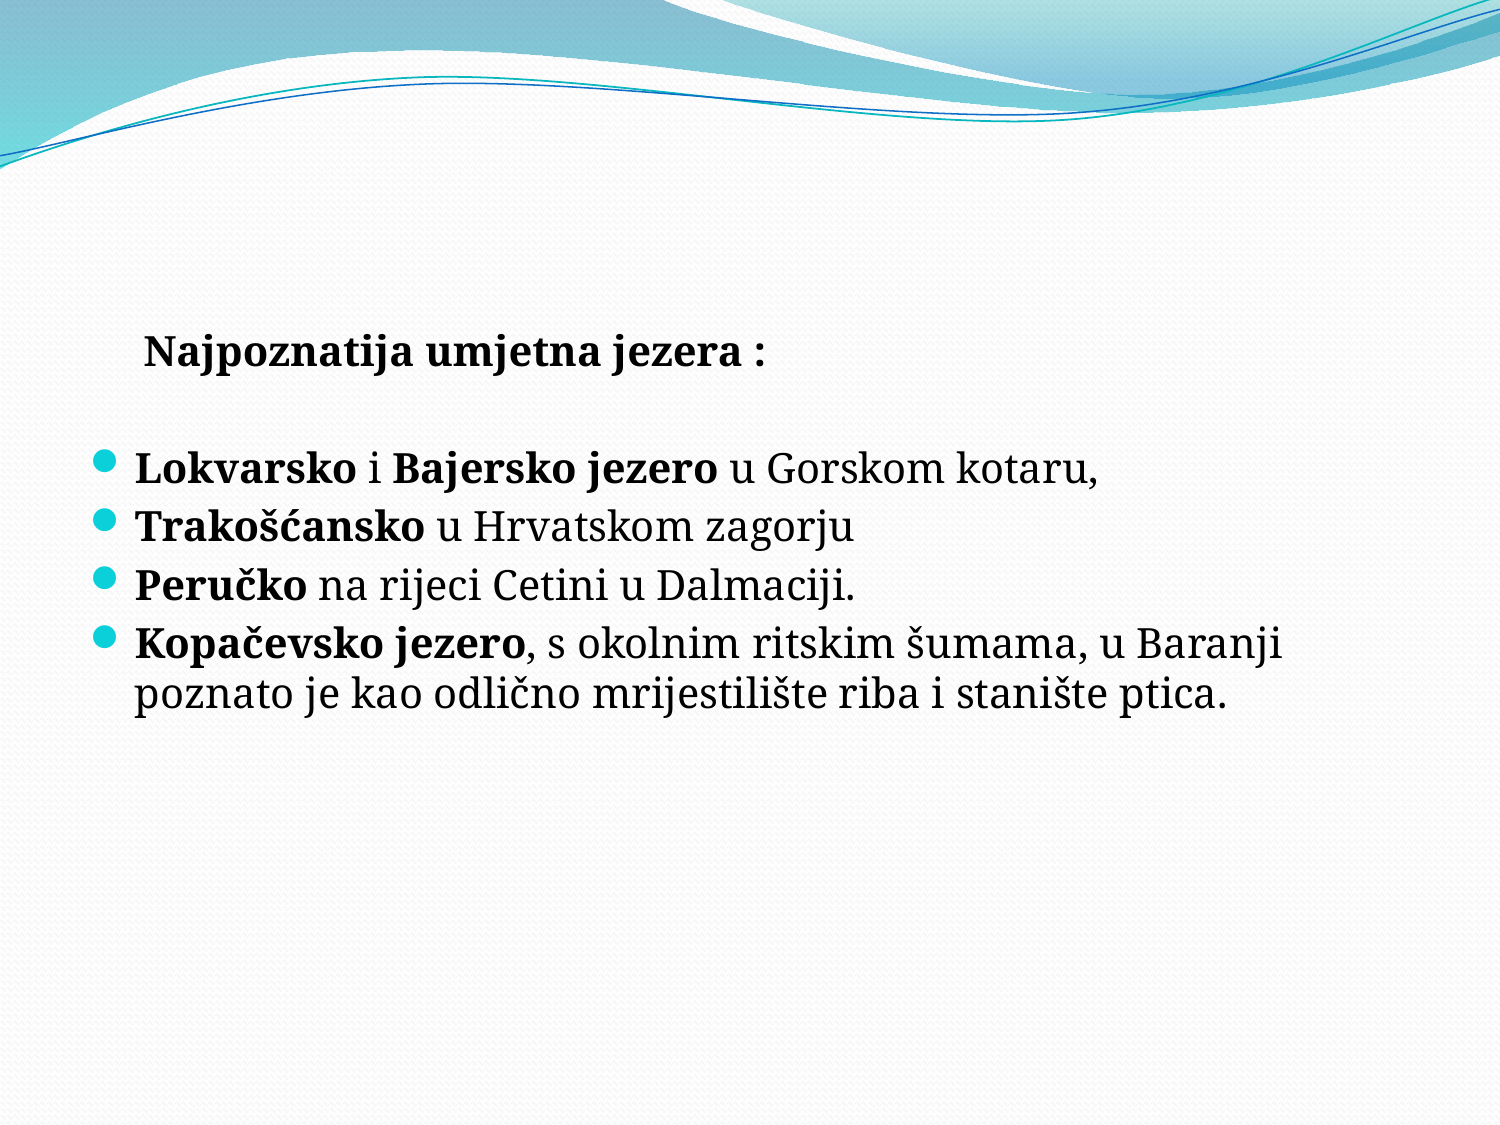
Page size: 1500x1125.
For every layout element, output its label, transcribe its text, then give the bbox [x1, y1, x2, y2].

list Najpoznatija umjetna jezera : Lokvarsko i Bajersko jezero u Gorskom kotaru, Trakošćansko u Hrvatskom zagorju Peručko na rijeci Cetini u Dalmaciji. Kopačevsko jezero, s okolnim ritskim šumama, u Baranji poznato je kao odlično mrijestilište riba i stanište ptica. [75, 317, 1425, 1038]
